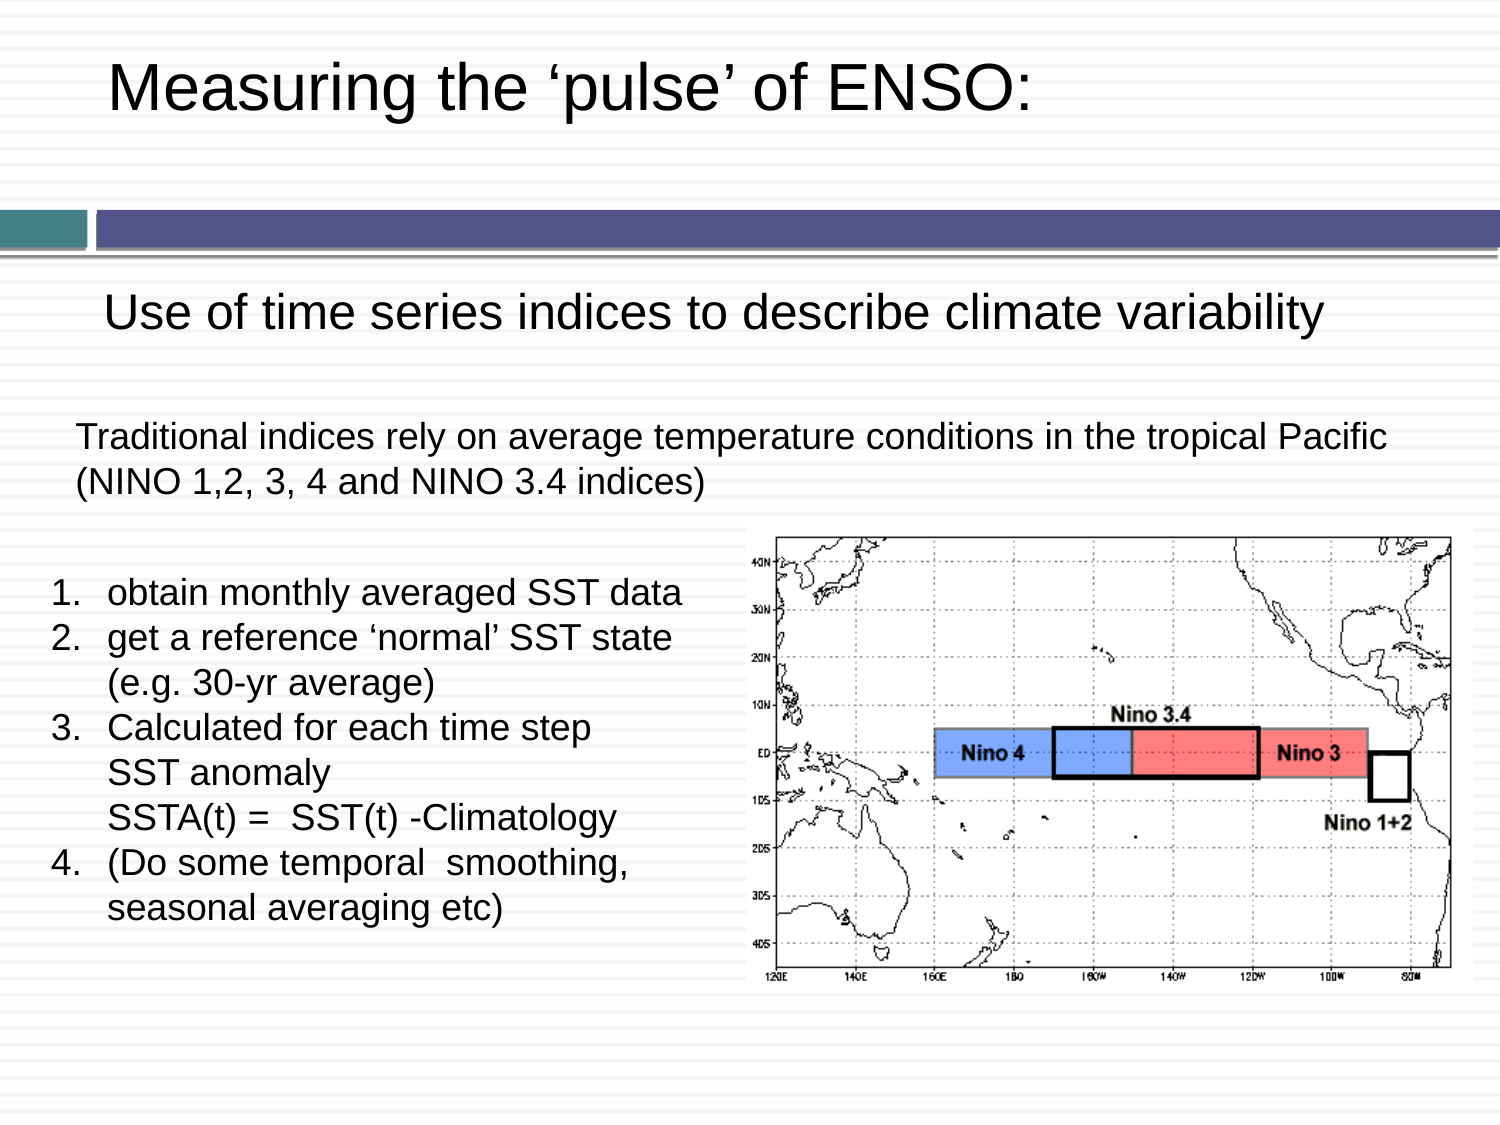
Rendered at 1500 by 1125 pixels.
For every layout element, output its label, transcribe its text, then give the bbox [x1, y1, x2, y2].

text_box Traditional indices rely on average temperature conditions in the tropical Pacific (NINO 1,2, 3, 4 and NINO 3.4 indices) [60, 404, 1404, 510]
text_box Measuring the ‘pulse’ of ENSO: [93, 36, 1050, 131]
picture [0, 255, 1500, 1125]
text_box obtain monthly averaged SST data get a reference ‘normal’ SST state (e.g. 30-yr average) Calculated for each time step SST anomaly SSTA(t) = SST(t) -Climatology (Do some temporal smoothing, seasonal averaging etc) [36, 560, 699, 981]
text_box Use of time series indices to describe climate variability [88, 272, 1376, 348]
picture [0, 0, 1500, 202]
